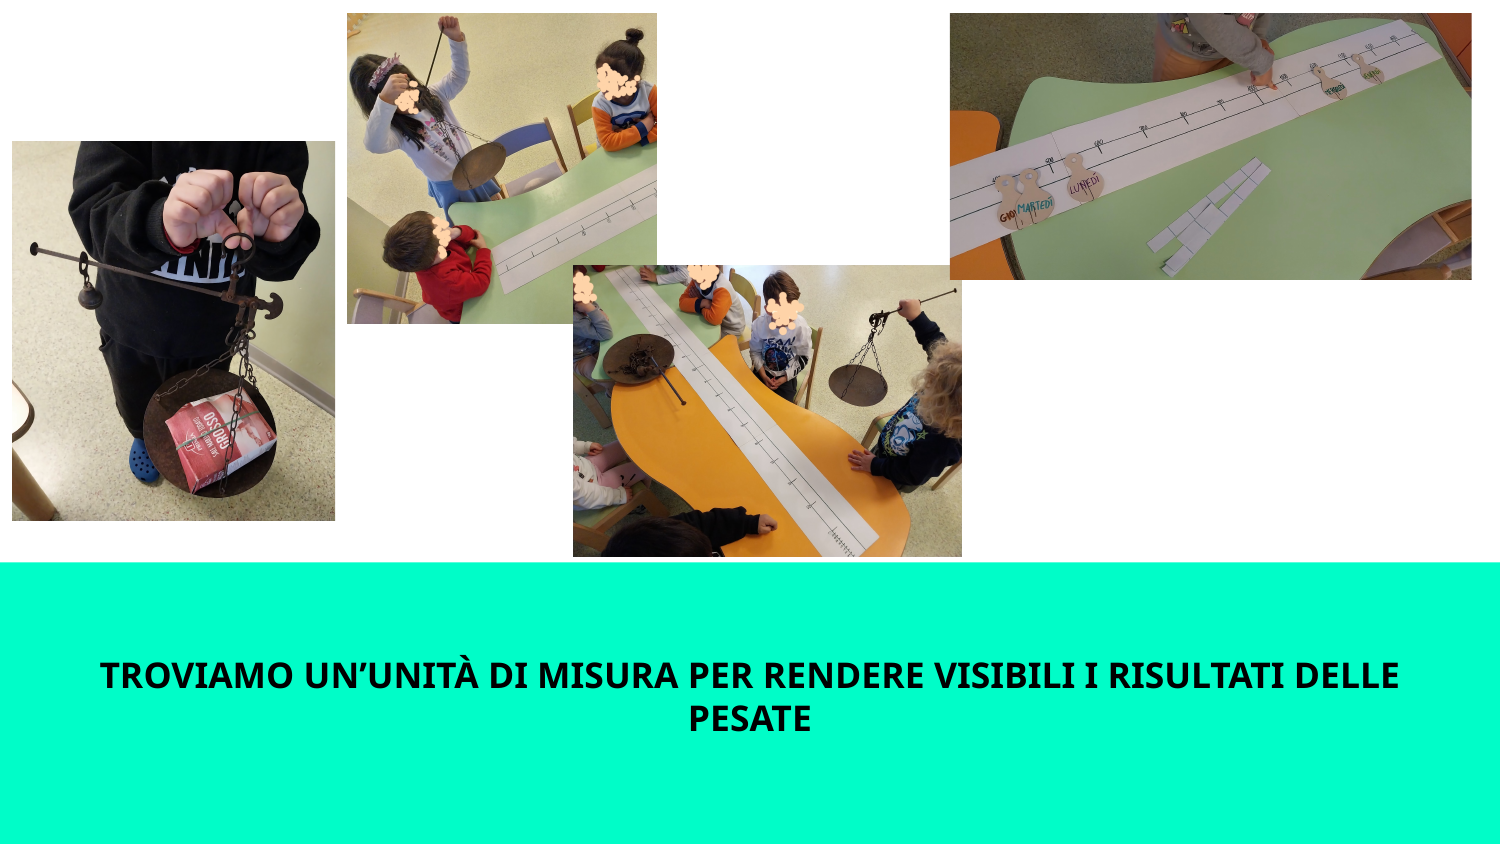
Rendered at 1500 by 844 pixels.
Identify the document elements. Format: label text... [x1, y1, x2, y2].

picture [346, 13, 1472, 557]
picture [11, 141, 336, 521]
subtitle TROVIAMO UN’UNITÀ DI MISURA PER RENDERE VISIBILI I RISULTATI DELLE PESATE [51, 638, 1449, 755]
